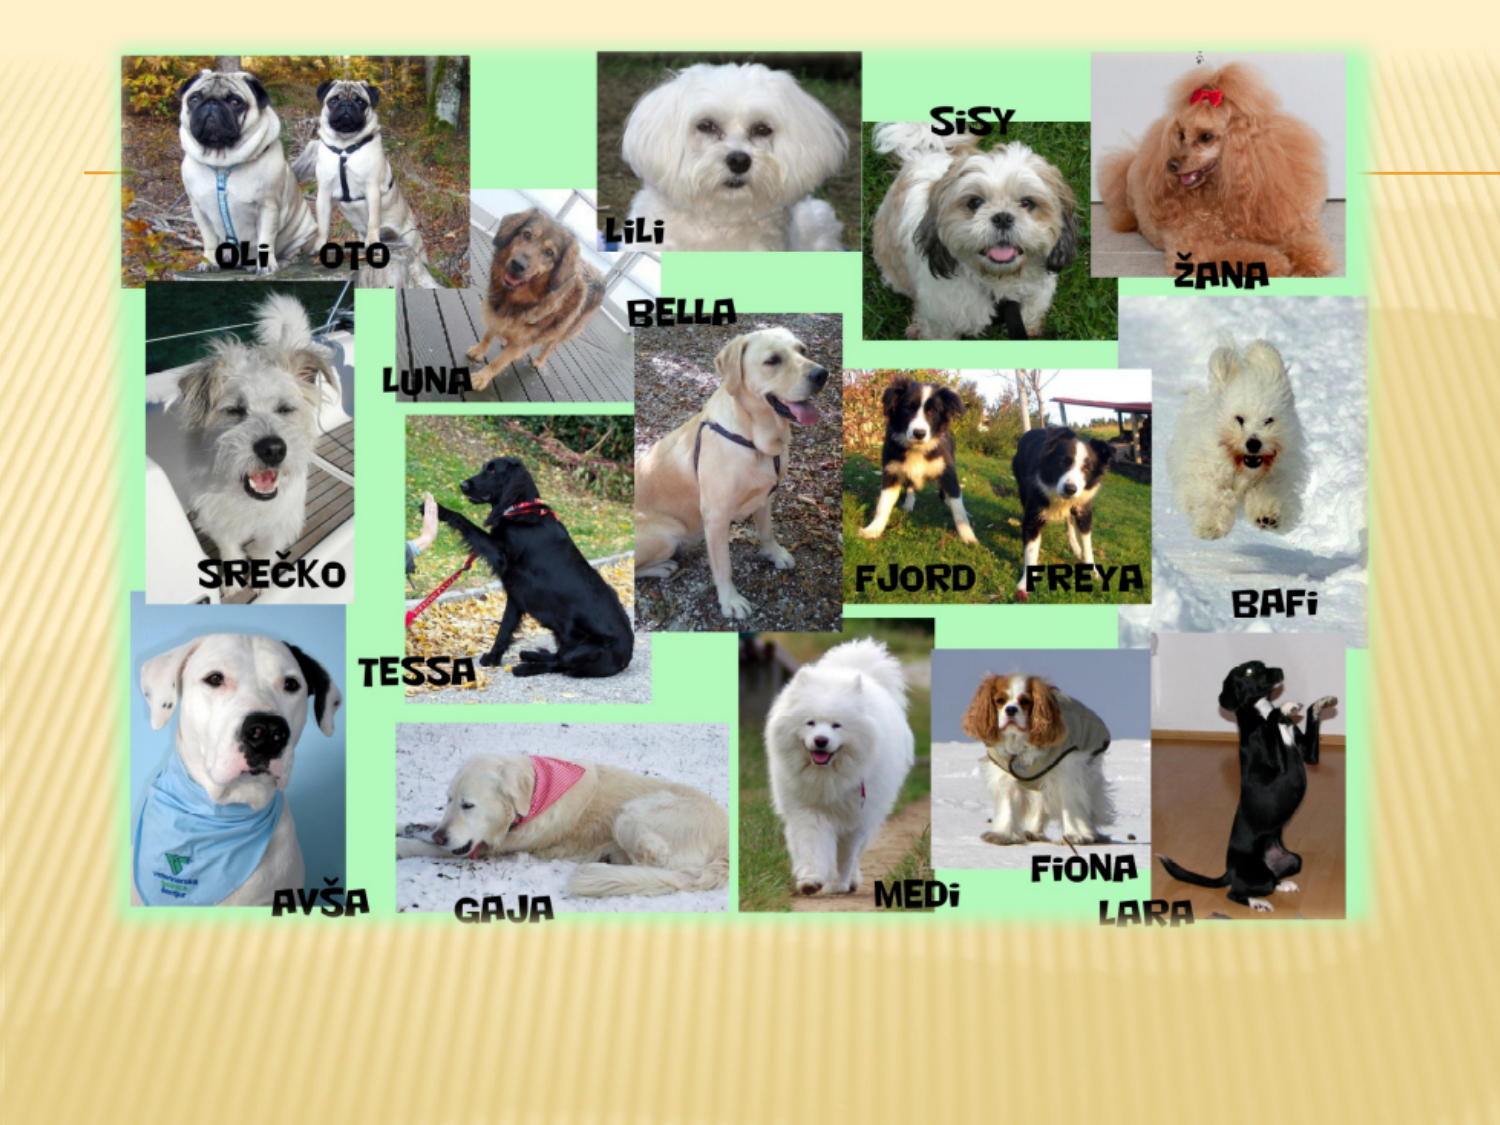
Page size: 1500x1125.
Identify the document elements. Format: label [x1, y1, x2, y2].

picture [100, 30, 1388, 941]
